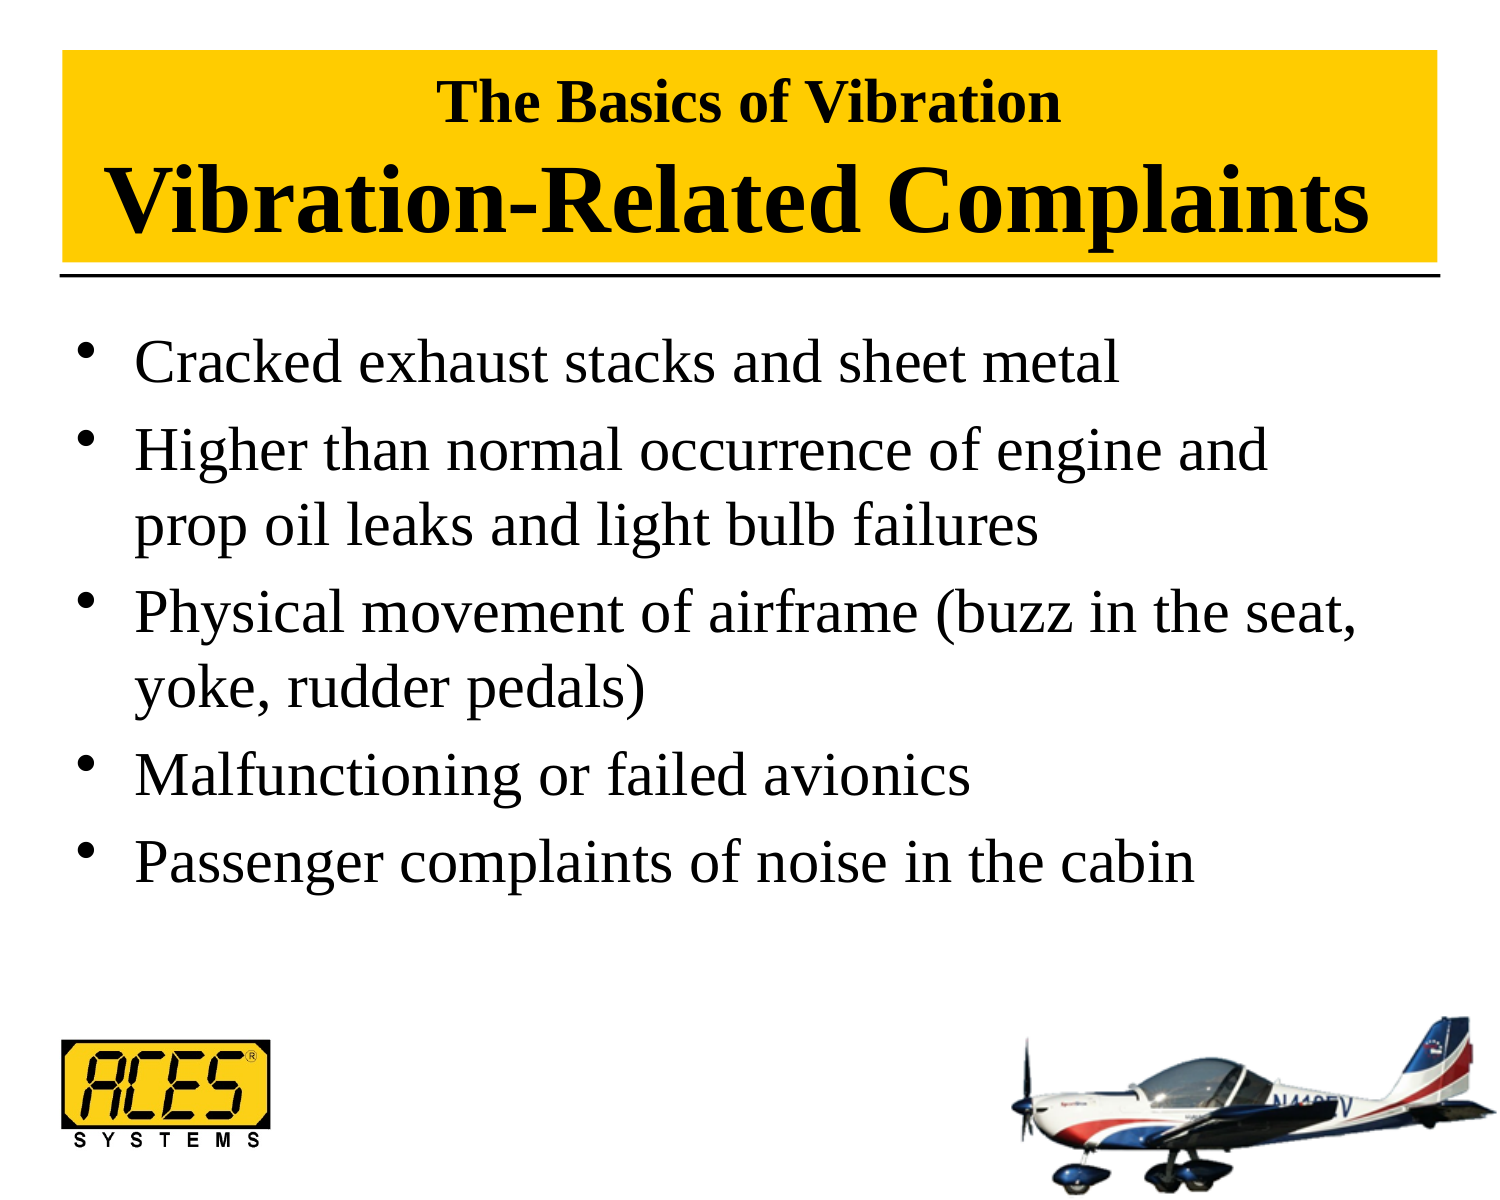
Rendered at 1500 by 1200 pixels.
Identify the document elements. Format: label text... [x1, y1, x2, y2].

title The Basics of Vibration Vibration-Related Complaints [62, 49, 1438, 263]
picture [59, 1037, 272, 1151]
picture [1010, 1015, 1500, 1200]
list Cracked exhaust stacks and sheet metal Higher than normal occurrence of engine and prop oil leaks and light bulb failures Physical movement of airframe (buzz in the seat, yoke, rudder pedals) Malfunctioning or failed avionics Passenger complaints of noise in the cabin [59, 312, 1388, 1027]
